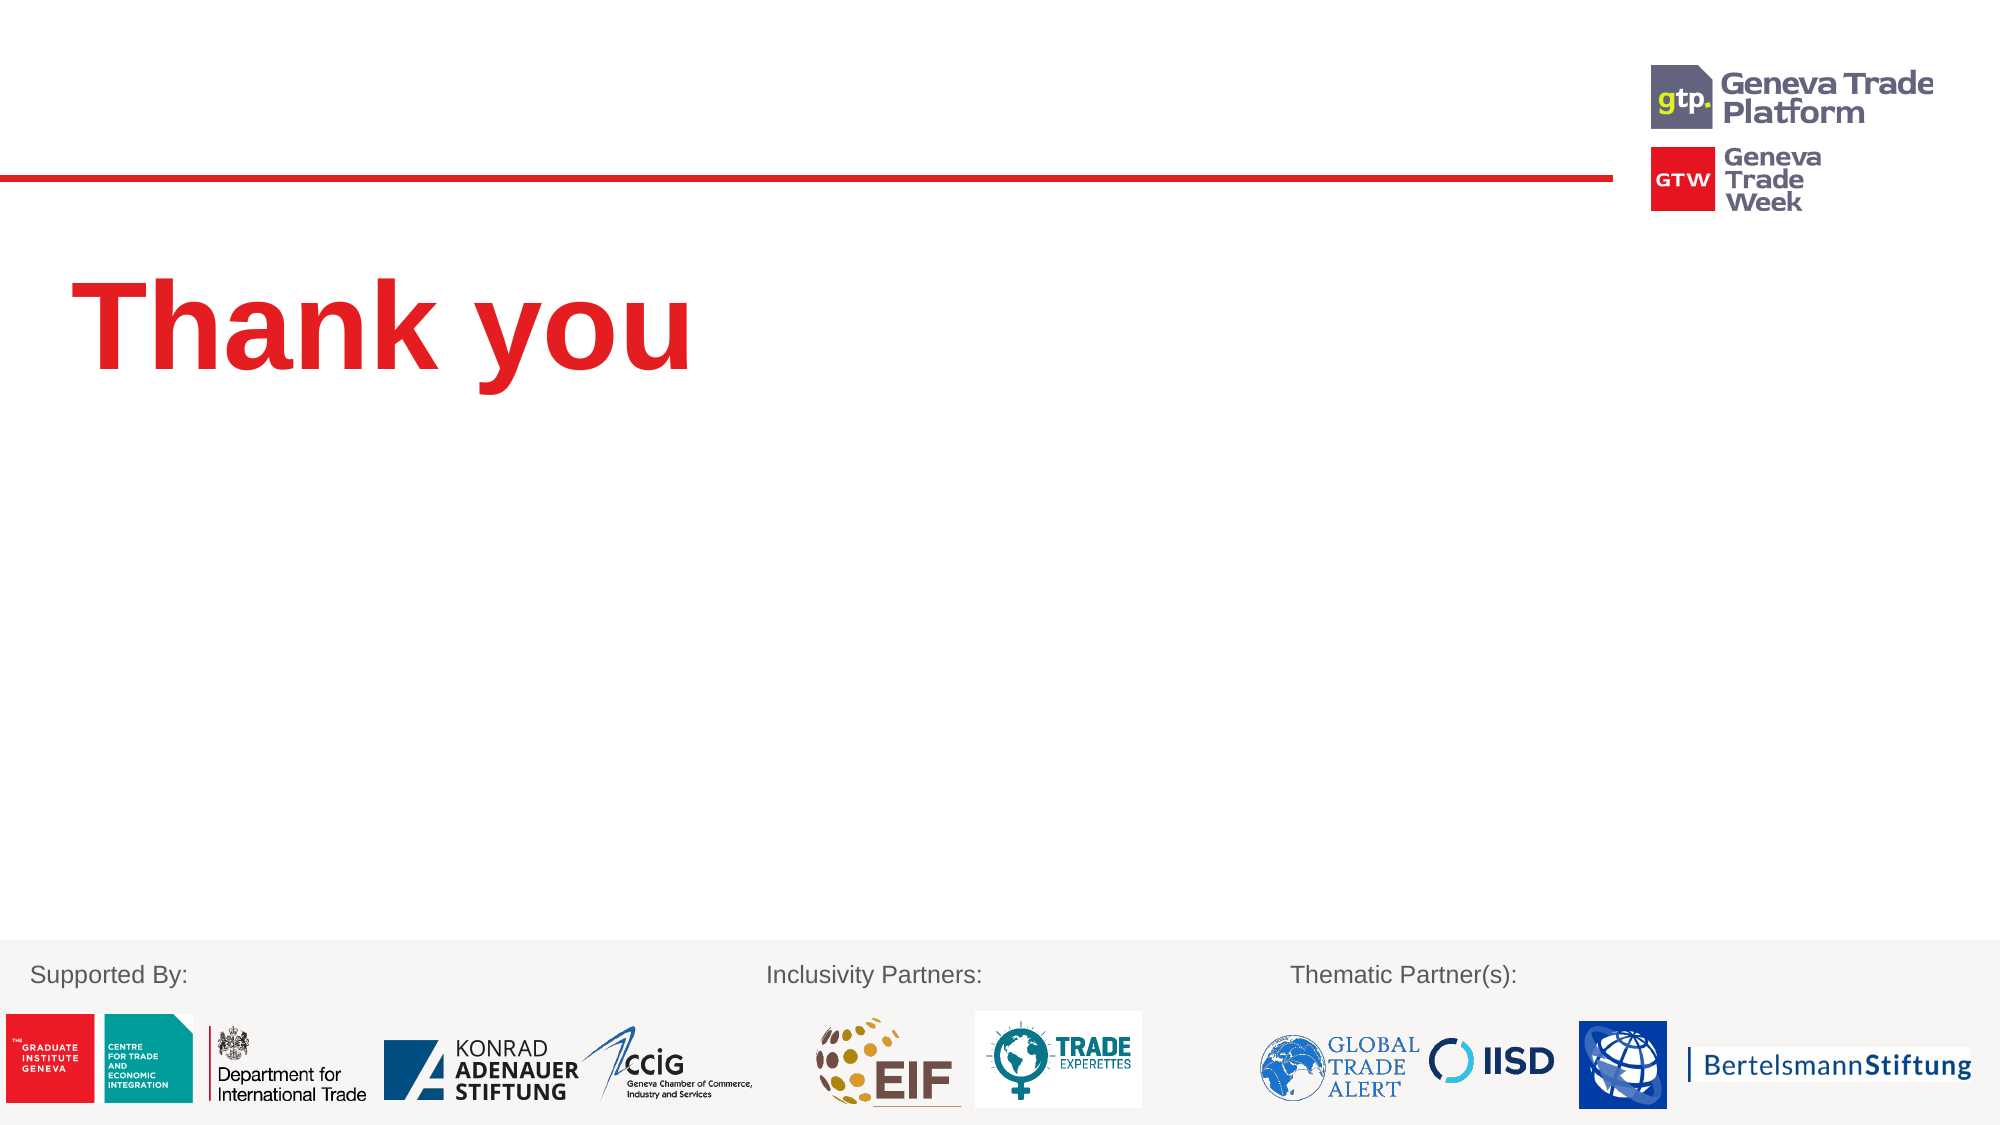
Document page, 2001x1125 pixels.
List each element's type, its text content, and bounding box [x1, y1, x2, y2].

picture [0, 940, 2000, 1125]
picture [1651, 147, 1821, 211]
title Thank you [56, 235, 1557, 405]
picture [0, 175, 1613, 182]
picture [1651, 65, 1933, 129]
